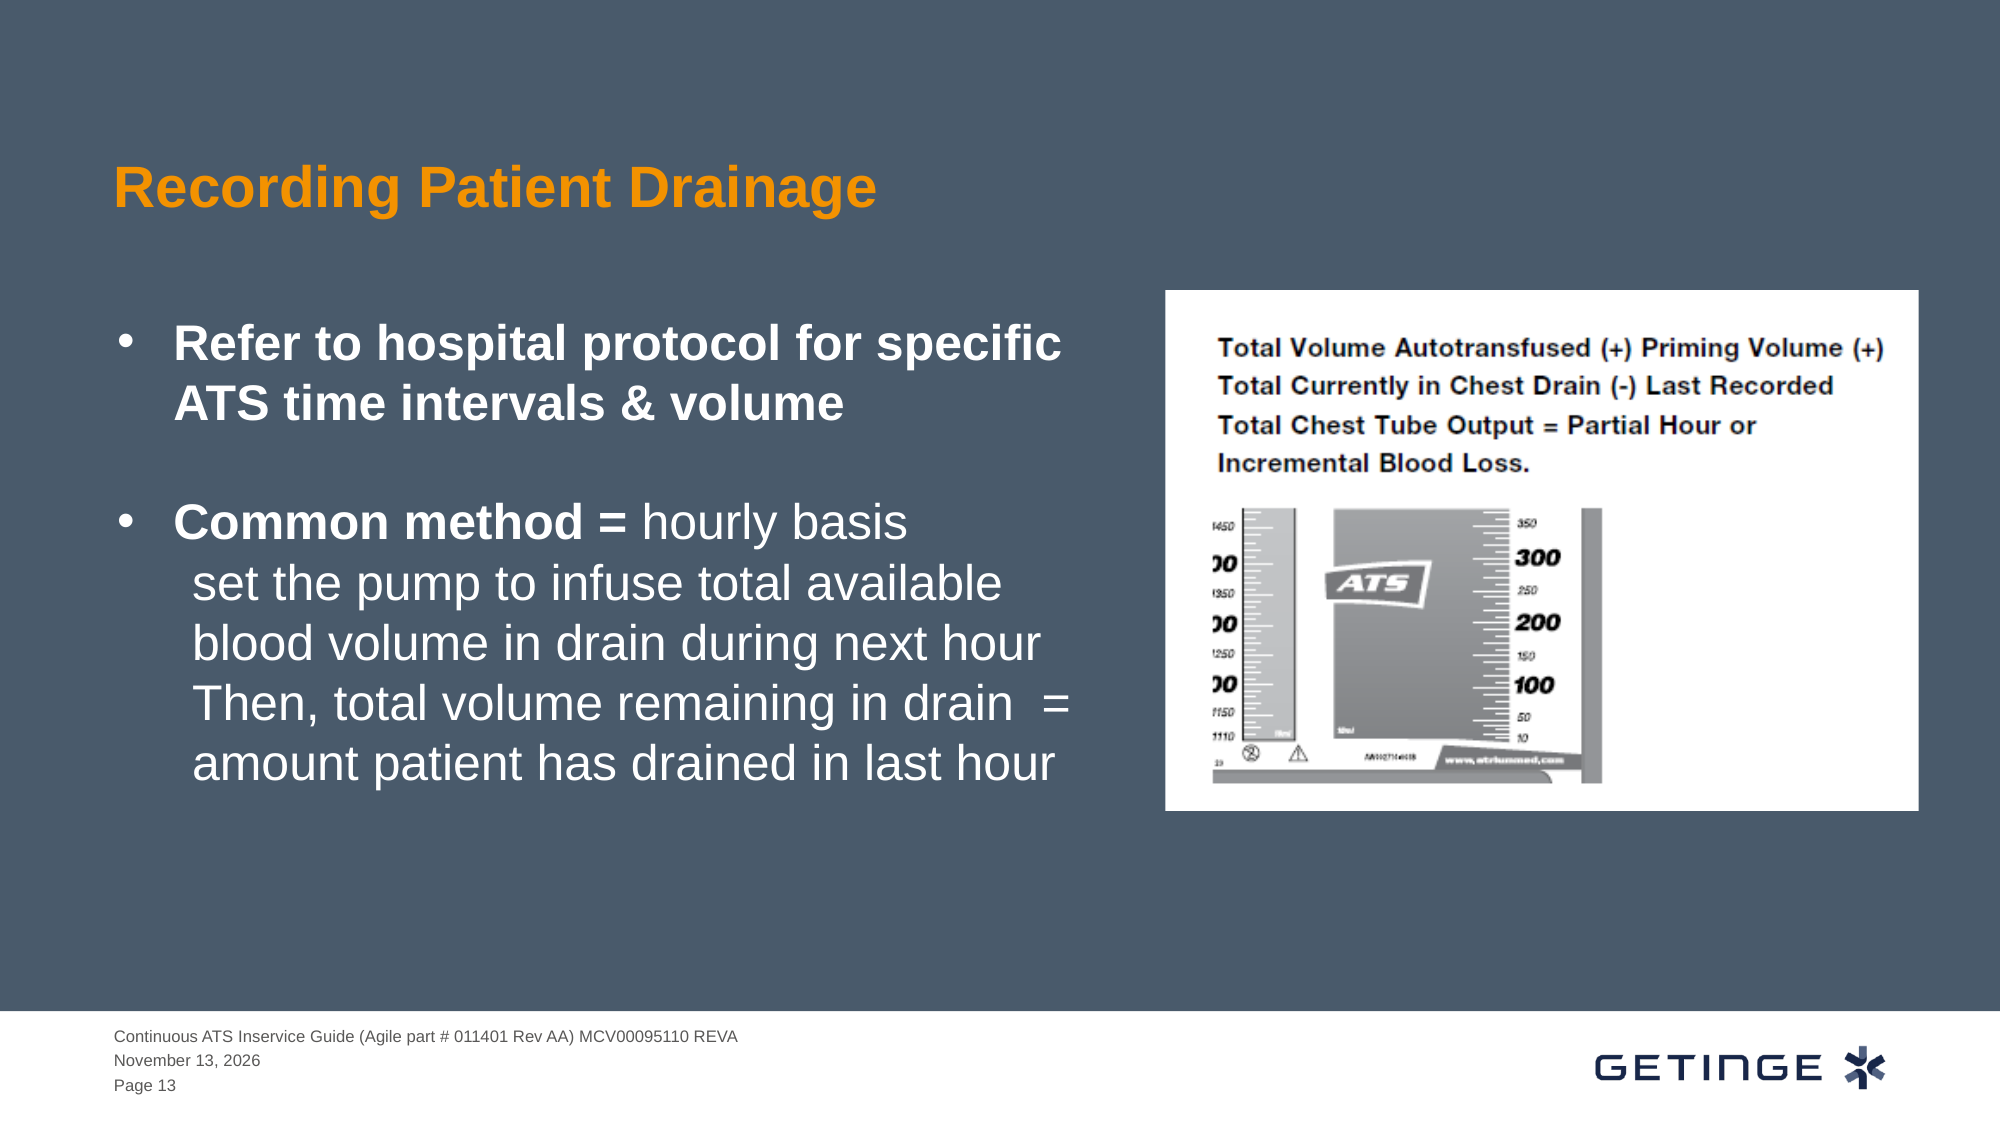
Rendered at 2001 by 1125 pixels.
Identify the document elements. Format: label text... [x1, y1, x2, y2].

picture [1165, 290, 1919, 811]
slide_number Page 13 [114, 1075, 1533, 1094]
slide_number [114, 1051, 1533, 1069]
title Recording Patient Drainage [113, 66, 1886, 220]
text_box Refer to hospital protocol for specific ATS time intervals & volume Common method = hourly basis set the pump to infuse total available blood volume in drain during next hour Then, total volume remaining in drain = amount patient has drained in last hour [102, 302, 1142, 798]
picture [1594, 1045, 1886, 1090]
footer Continuous ATS Inservice Guide (Agile part # 011401 Rev AA) MCV00095110 REVA [114, 1026, 1533, 1045]
